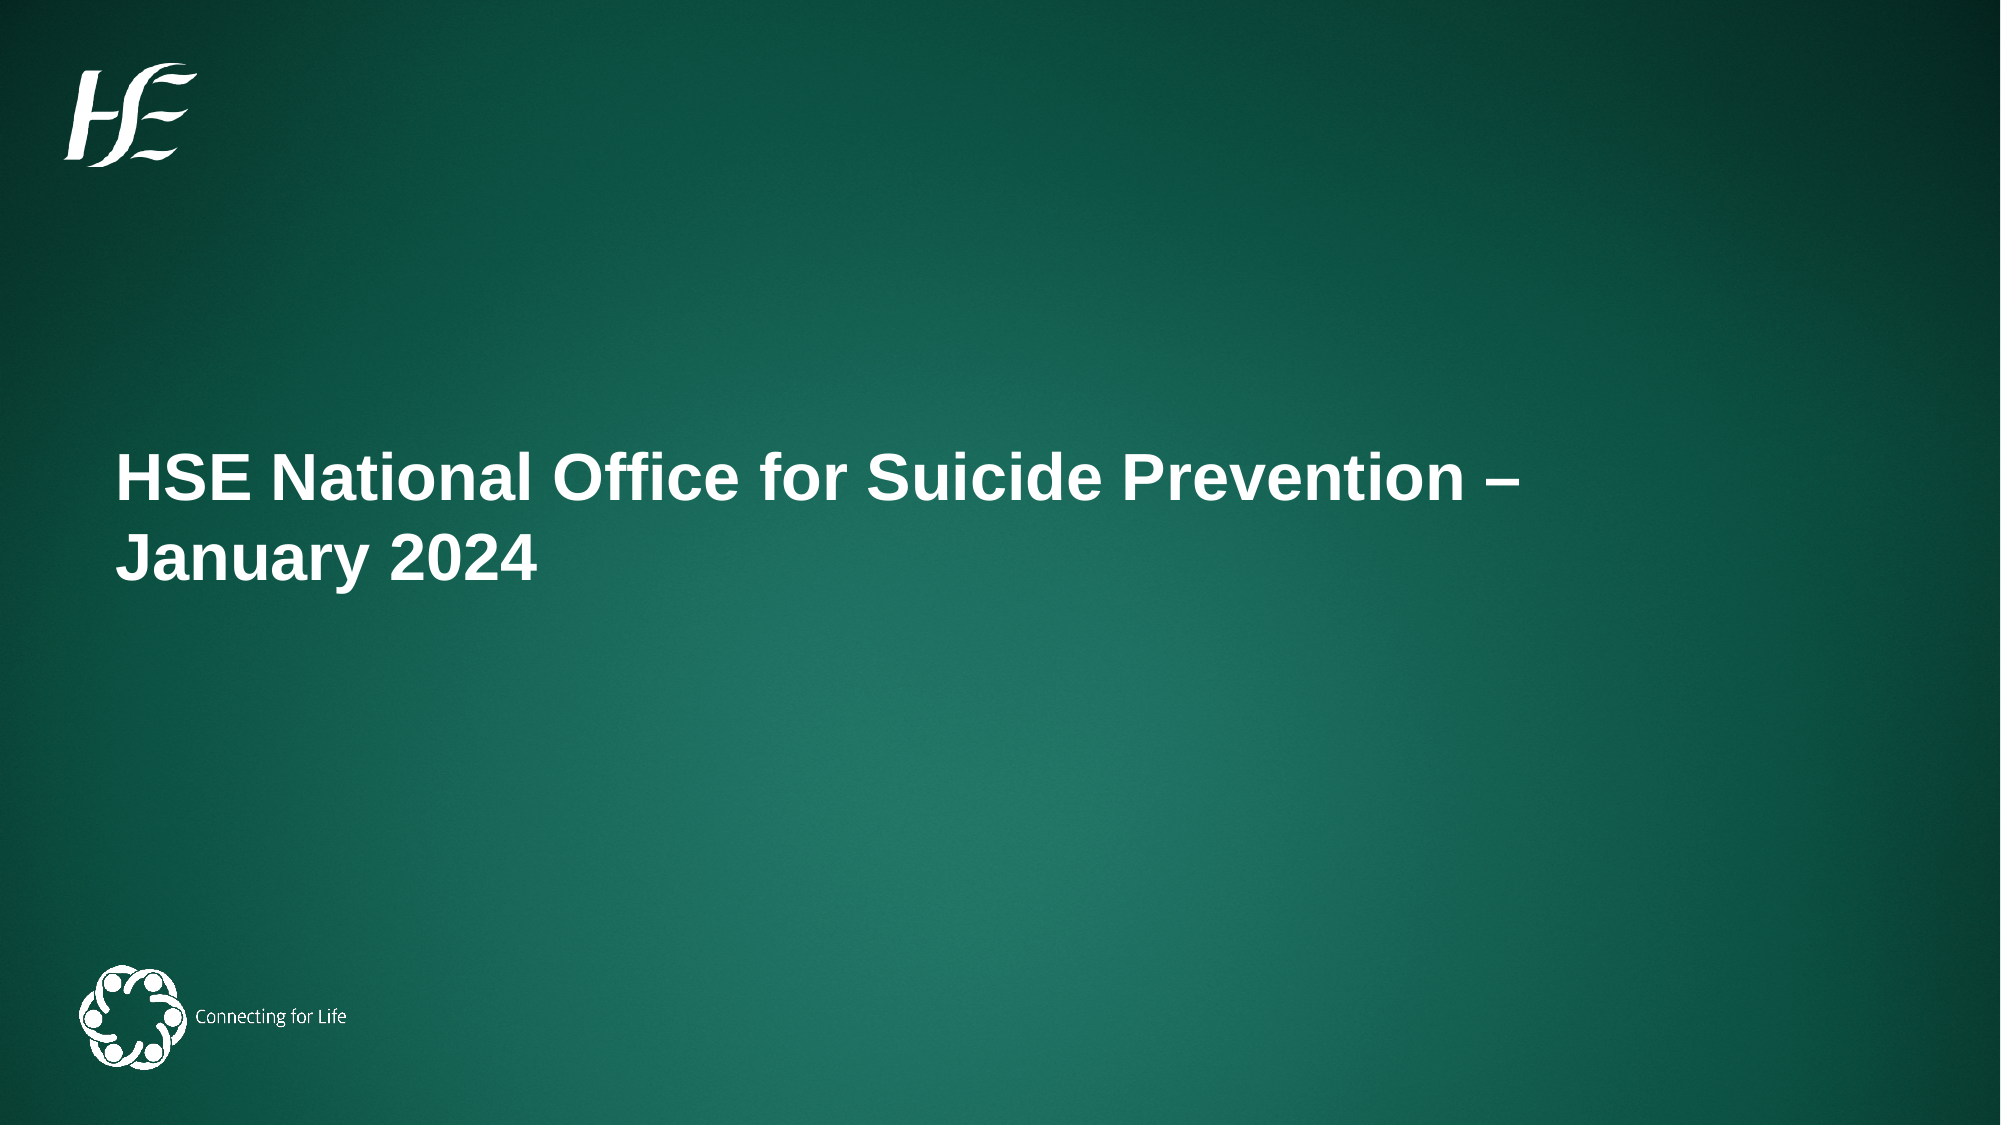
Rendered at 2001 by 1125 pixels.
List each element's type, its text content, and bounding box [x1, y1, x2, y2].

picture [0, 0, 2001, 1125]
text_box HSE National Office for Suicide Prevention – January 2024 [100, 426, 1830, 602]
